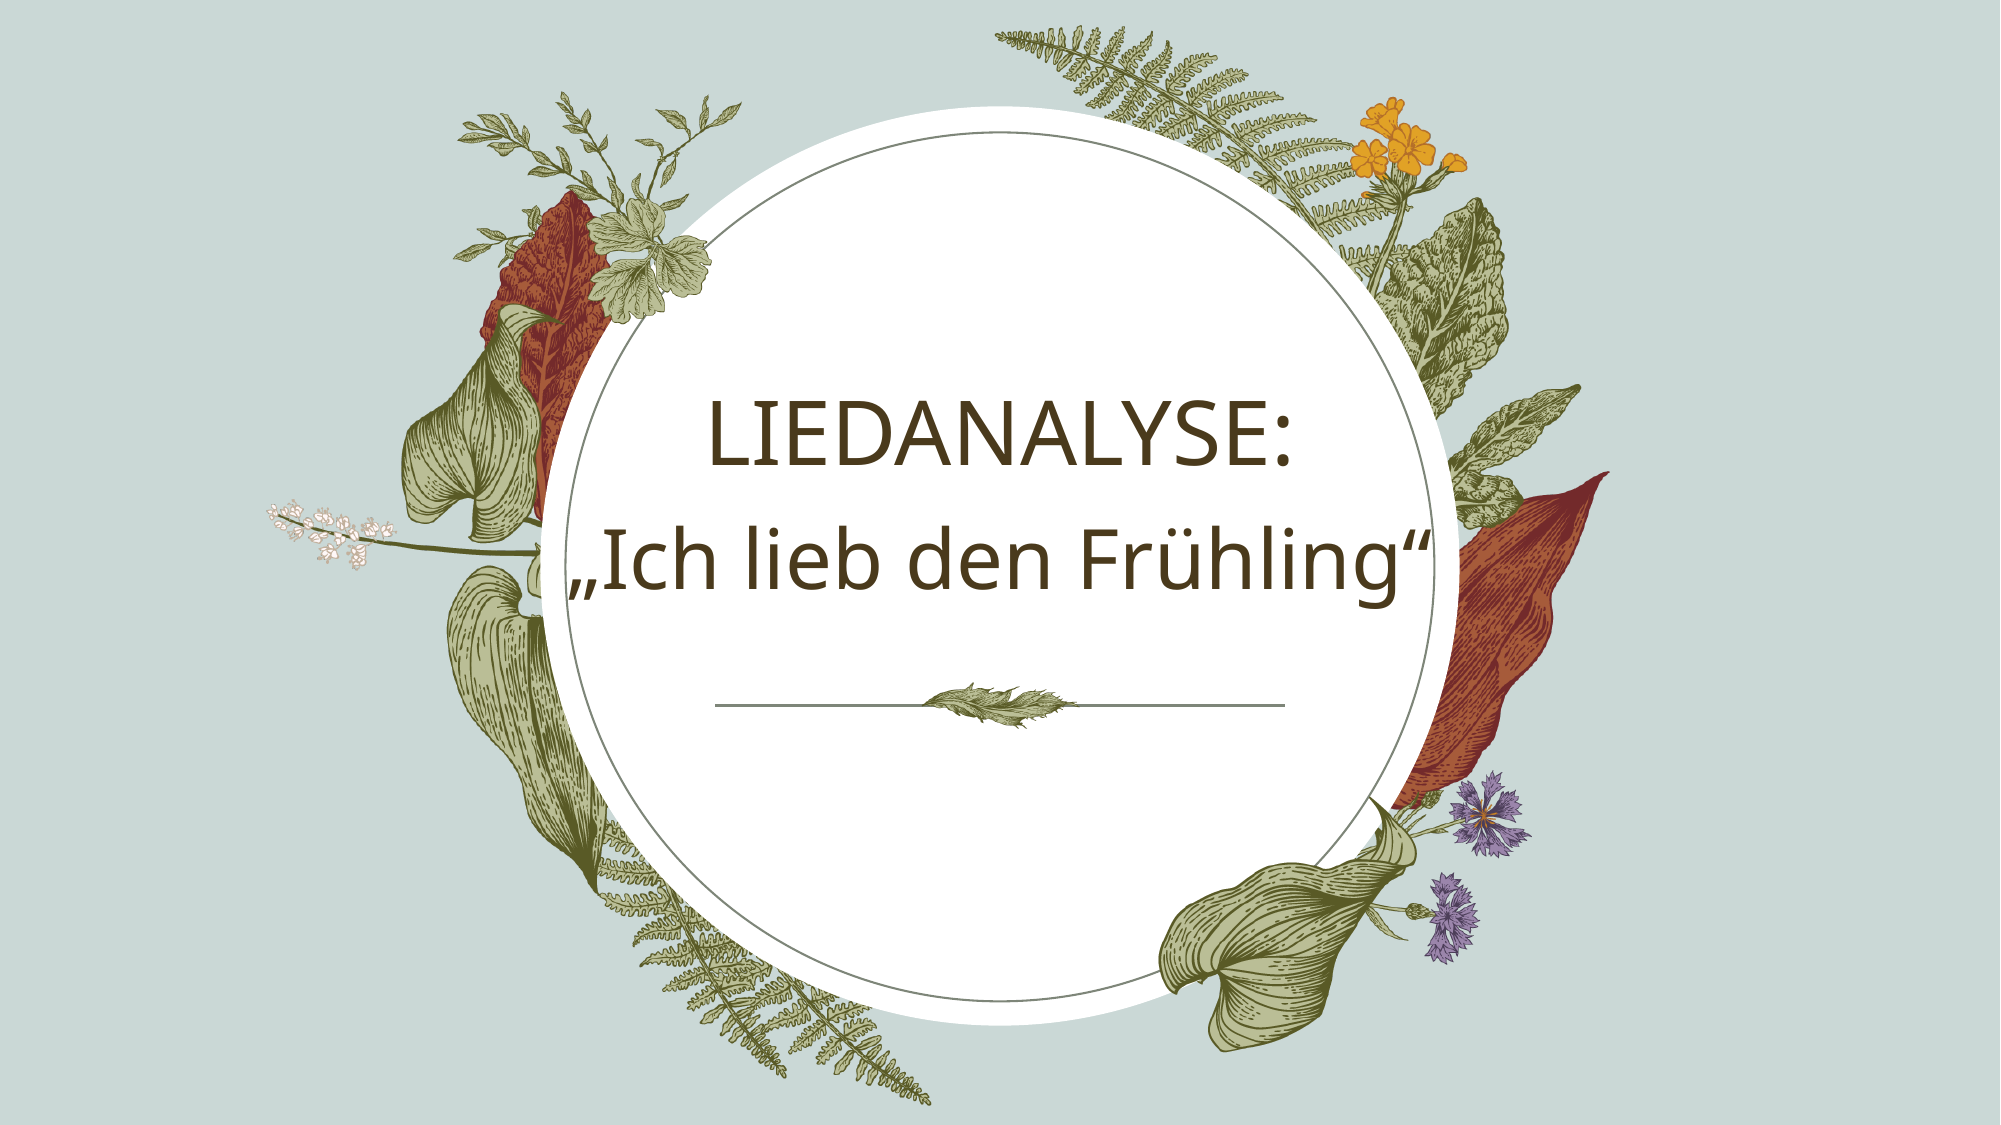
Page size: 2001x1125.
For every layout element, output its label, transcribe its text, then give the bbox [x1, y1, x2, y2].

subtitle LIEDANALYSE:​ [661, 380, 1339, 563]
picture [248, 0, 1626, 1125]
title „Ich lieb den Frühling“ [451, 436, 1549, 615]
